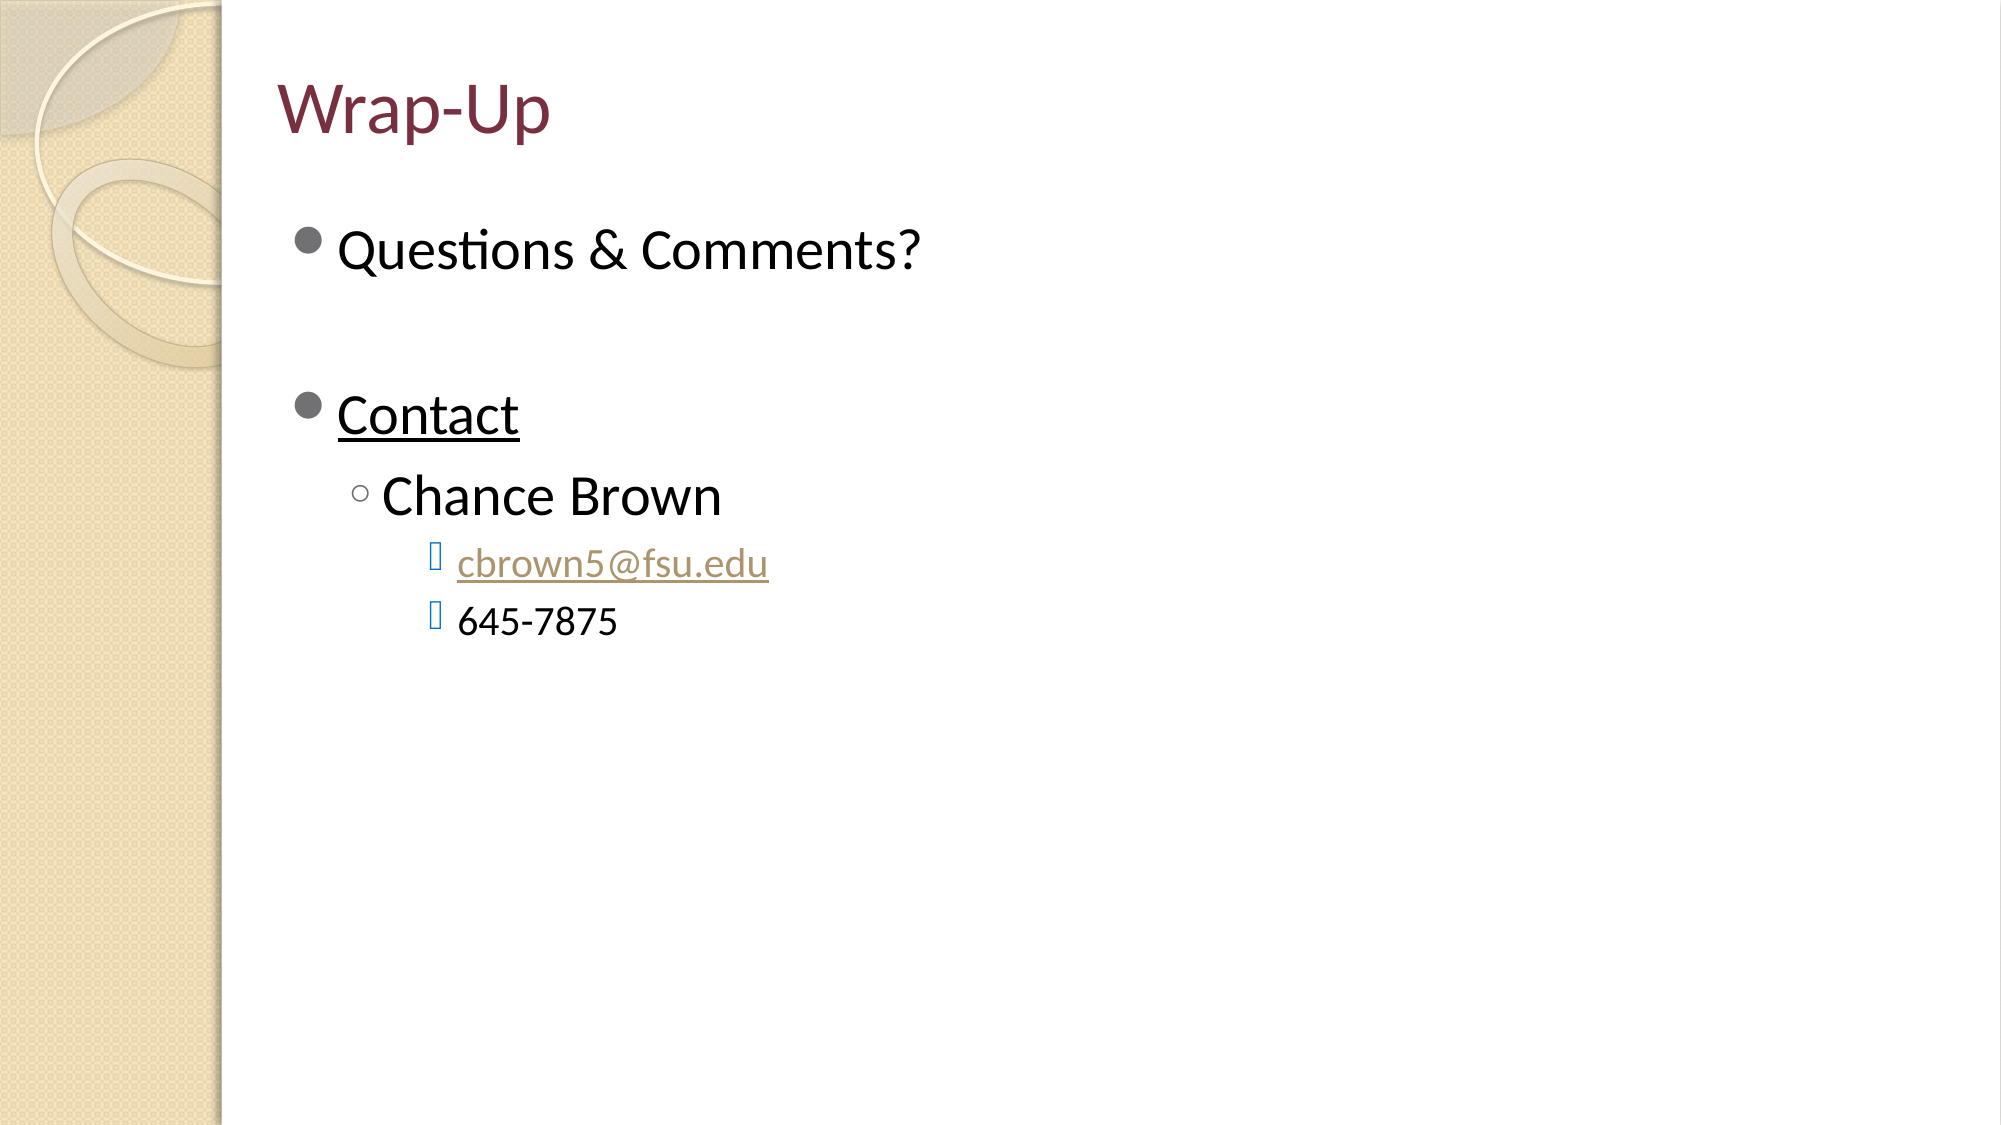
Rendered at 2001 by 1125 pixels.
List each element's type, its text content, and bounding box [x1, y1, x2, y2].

list Questions & Comments? Contact Chance Brown cbrown5@fsu.edu 645-7875 [262, 204, 1954, 1088]
title Wrap-Up [262, 45, 1954, 163]
